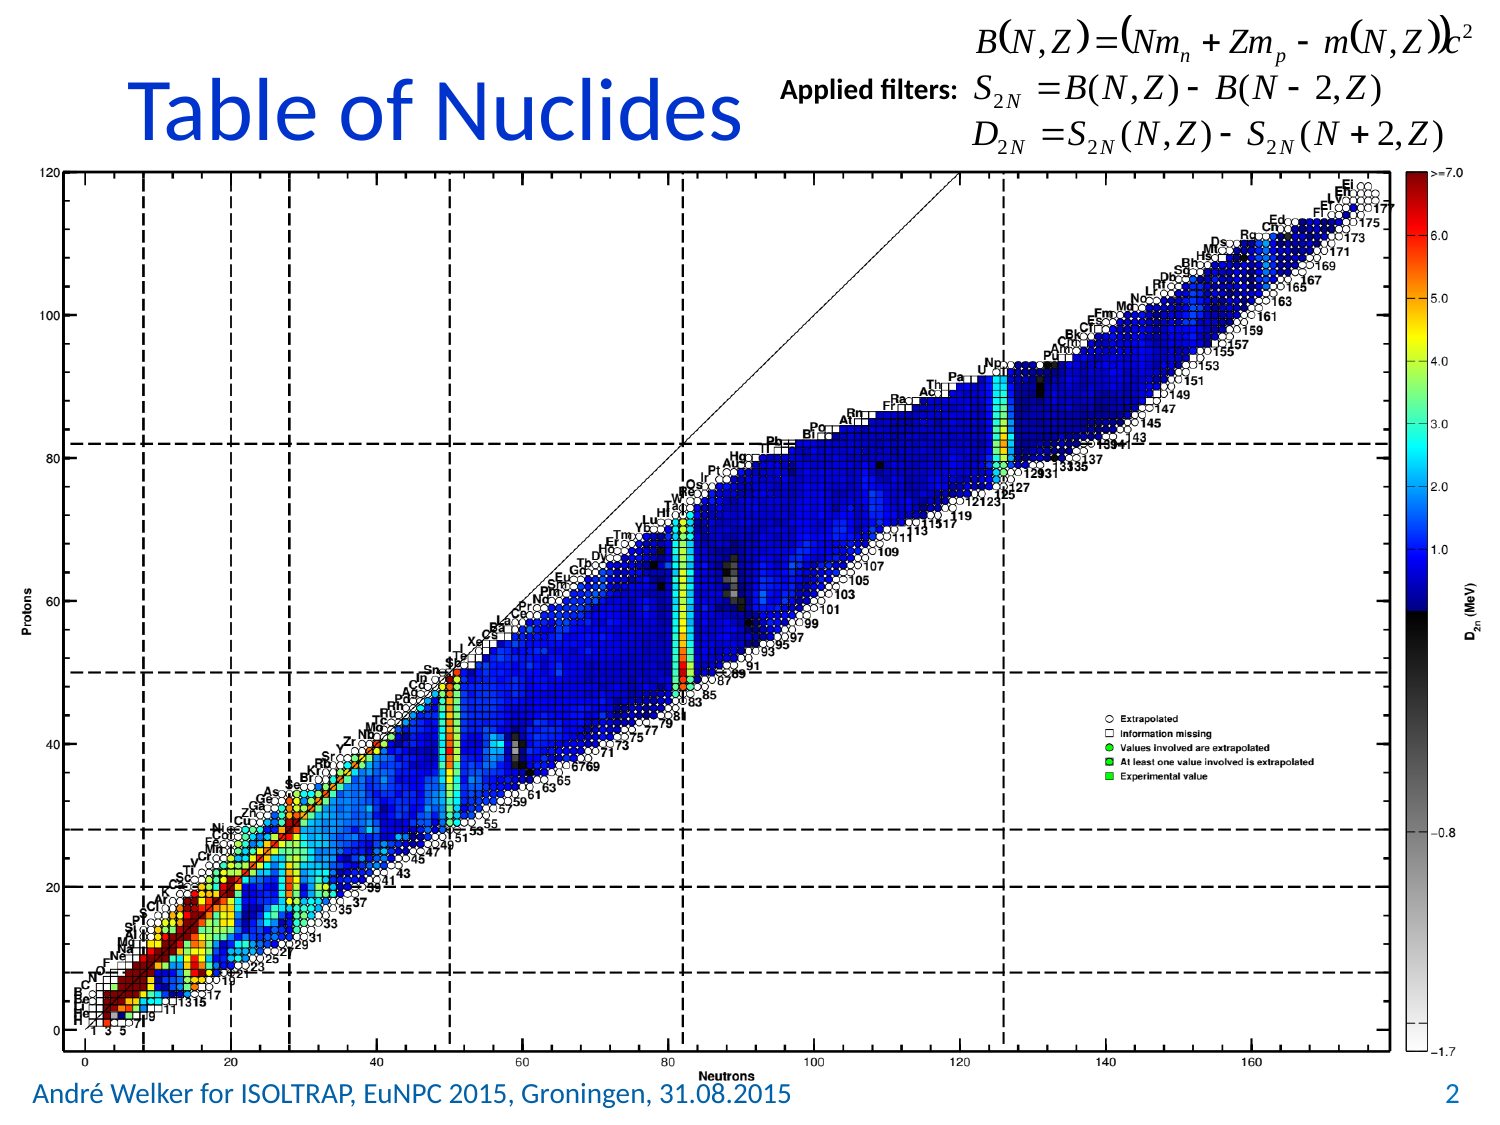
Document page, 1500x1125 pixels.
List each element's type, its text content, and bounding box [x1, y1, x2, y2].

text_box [965, 109, 1451, 164]
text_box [967, 63, 1390, 108]
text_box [968, 15, 1479, 75]
text_box André Welker for ISOLTRAP, EuNPC 2015, Groningen, 31.08.2015 [17, 1090, 1164, 1117]
text_box Table of Nuclides [112, 0, 1388, 159]
picture [17, 160, 1486, 1083]
text_box 2 [1430, 1091, 1483, 1117]
